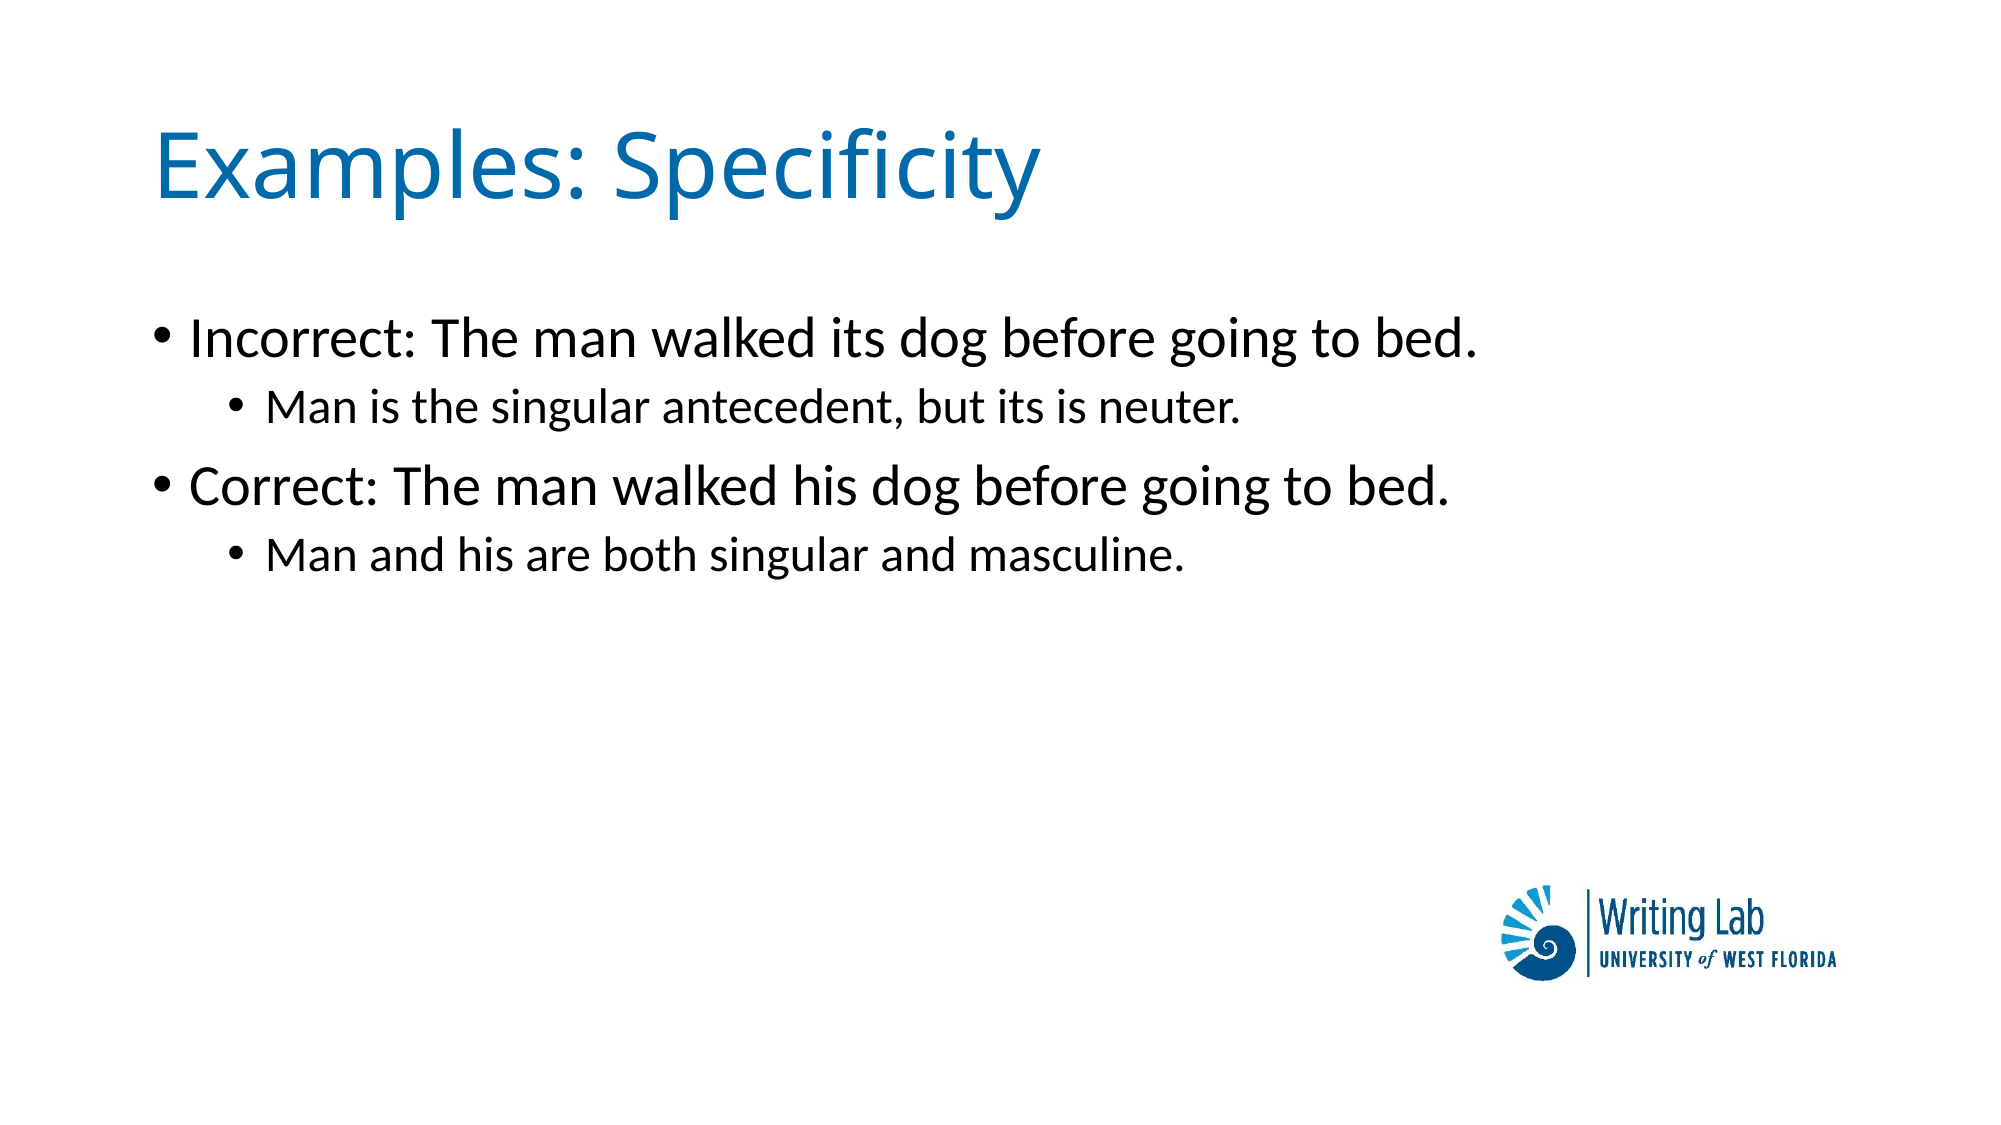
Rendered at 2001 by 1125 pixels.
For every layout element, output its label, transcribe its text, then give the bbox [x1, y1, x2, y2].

list Incorrect: The man walked its dog before going to bed. Man is the singular antecedent, but its is neuter. Correct: The man walked his dog before going to bed. Man and his are both singular and masculine. [137, 299, 1863, 1014]
title Examples: Specificity [137, 59, 1863, 278]
